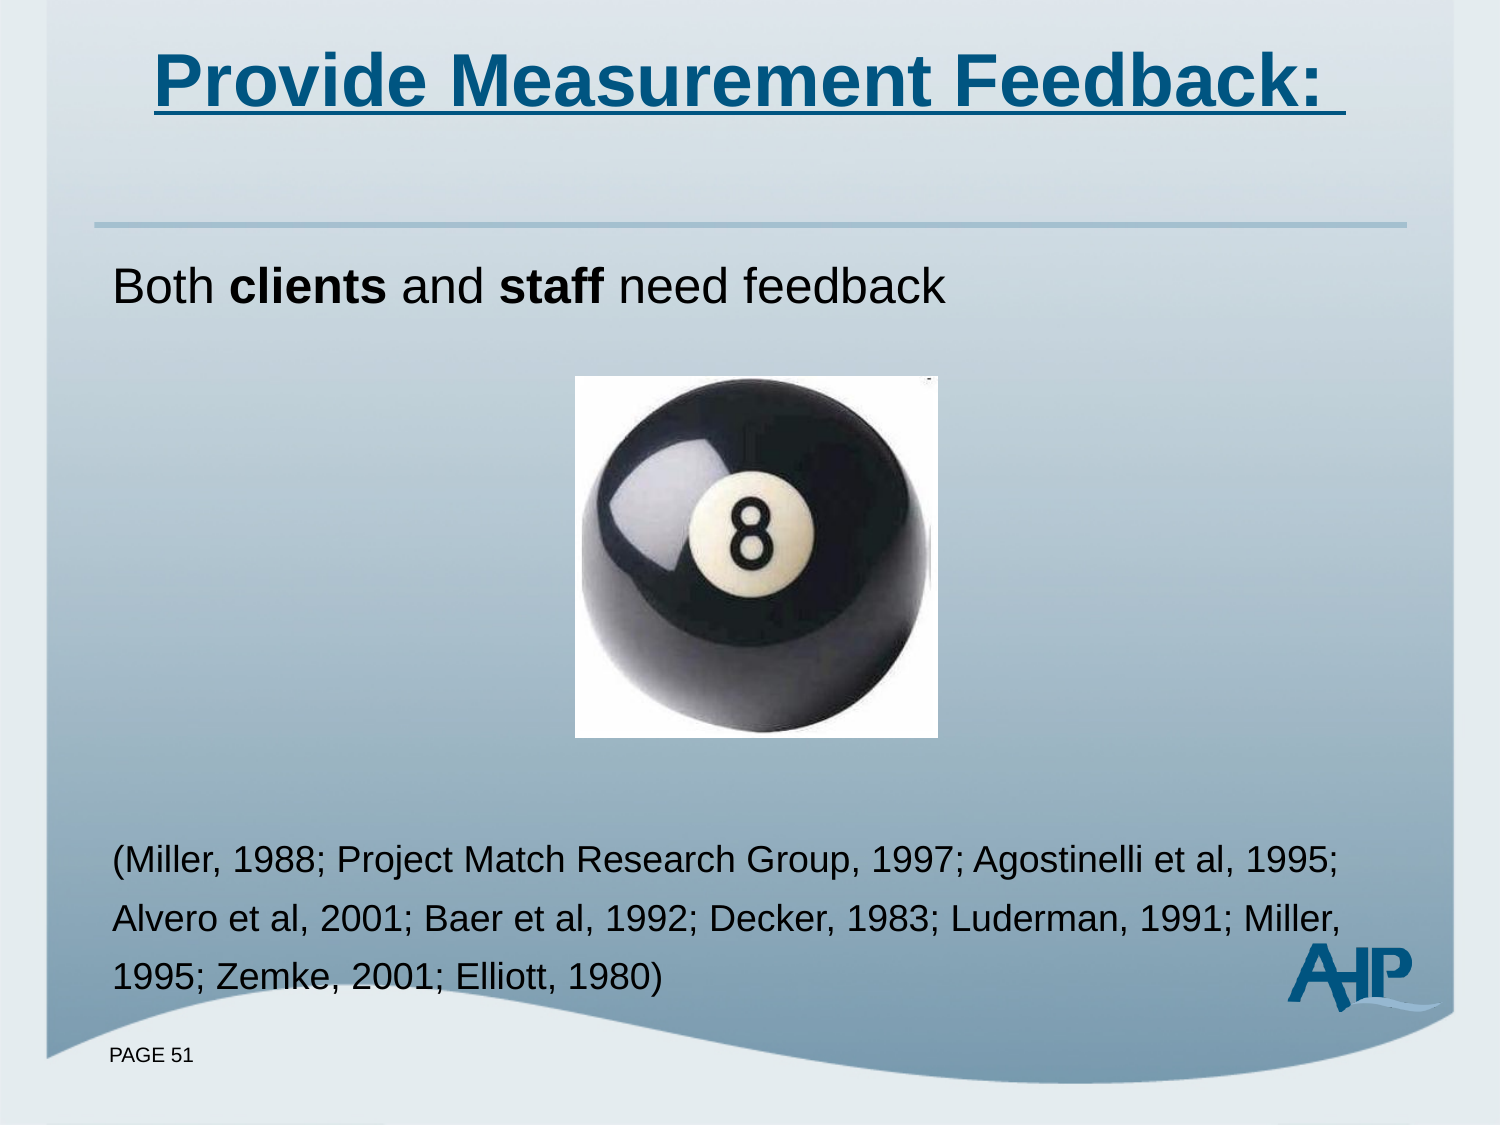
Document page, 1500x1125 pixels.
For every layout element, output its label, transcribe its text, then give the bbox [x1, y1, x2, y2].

title Provide Measurement Feedback: [75, 13, 1425, 212]
picture [0, 0, 1500, 1125]
list Both clients and staff need feedback (Miller, 1988; Project Match Research Group, 1997; Agostinelli et al, 1995; Alvero et al, 2001; Baer et al, 1992; Decker, 1983; Luderman, 1991; Miller, 1995; Zemke, 2001; Elliott, 1980) [112, 254, 1394, 998]
